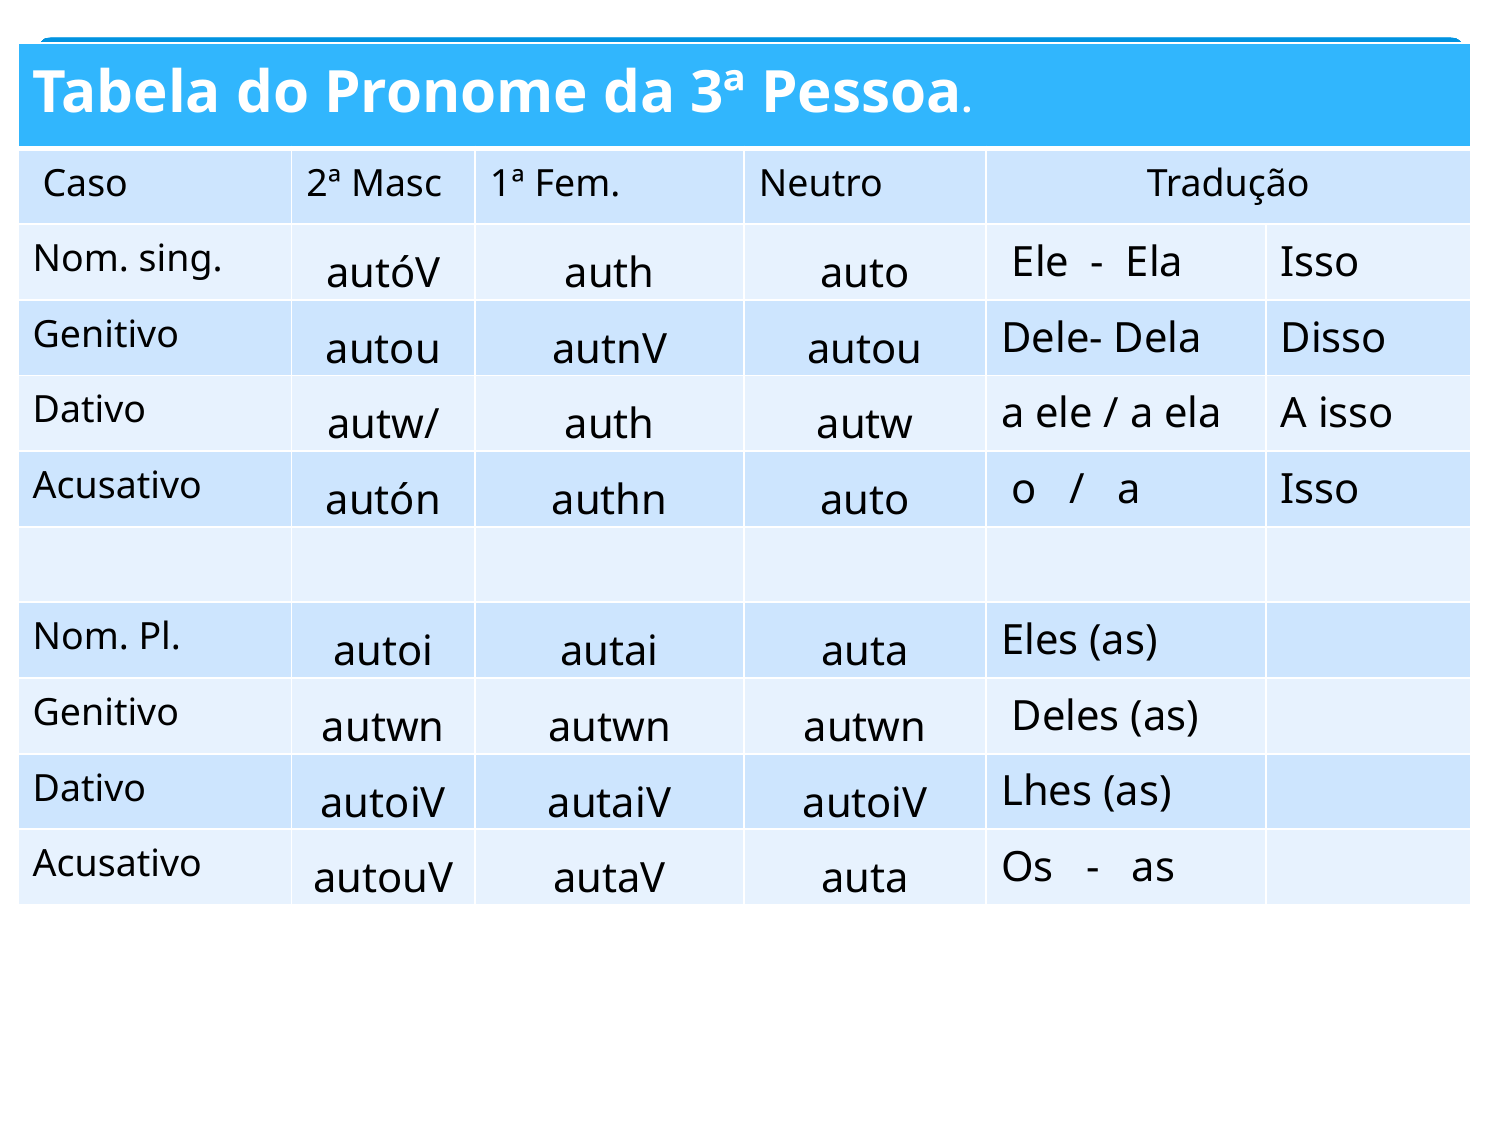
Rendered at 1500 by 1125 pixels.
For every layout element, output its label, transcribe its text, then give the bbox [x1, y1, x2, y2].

table_cell autai [476, 603, 743, 677]
table_cell A isso [1267, 376, 1470, 450]
table_cell autoi [292, 603, 474, 677]
table_cell [1267, 830, 1470, 904]
table_cell autón [292, 452, 474, 526]
table_cell o / a [987, 452, 1265, 526]
table_cell 2ª Masc [292, 151, 474, 223]
table_cell Neutro [745, 151, 985, 223]
table_cell auth [476, 376, 743, 450]
table_cell Deles (as) [987, 679, 1265, 753]
table_cell autaV [476, 830, 743, 904]
table_cell [476, 528, 743, 601]
table_cell Nom. Pl. [19, 603, 291, 677]
table_cell Dativo [19, 376, 291, 450]
table_cell [292, 528, 474, 601]
table_cell Disso [1267, 301, 1470, 375]
table_cell autwn [476, 679, 743, 753]
table_cell auta [745, 603, 985, 677]
table_cell [987, 528, 1265, 601]
table_cell autwn [292, 679, 474, 753]
table_cell autwn [745, 679, 985, 753]
table_cell auto [745, 225, 985, 299]
table_cell autoiV [745, 755, 985, 828]
table_cell autw/ [292, 376, 474, 450]
table_cell authn [476, 452, 743, 526]
table_cell auta [745, 830, 985, 904]
table_cell a ele / a ela [987, 376, 1265, 450]
table_cell Eles (as) [987, 603, 1265, 677]
table_cell autnV [476, 301, 743, 375]
table_cell 1ª Fem. [476, 151, 743, 223]
table_cell Ele - Ela [987, 225, 1265, 299]
table_cell auth [476, 225, 743, 299]
table_cell Genitivo [19, 679, 291, 753]
table_cell autouV [292, 830, 474, 904]
table_cell Caso [19, 151, 291, 223]
table_cell Dele- Dela [987, 301, 1265, 375]
table_cell [1267, 603, 1470, 677]
table_cell autou [292, 301, 474, 375]
table_cell Tradução [987, 151, 1470, 223]
table_cell Isso [1267, 225, 1470, 299]
table_cell Acusativo [19, 830, 291, 904]
table_cell autou [745, 301, 985, 375]
table_cell autoiV [292, 755, 474, 828]
table_cell auto [745, 452, 985, 526]
table_cell [1267, 679, 1470, 753]
table_cell Genitivo [19, 301, 291, 375]
table_cell Dativo [19, 755, 291, 828]
table_cell [745, 528, 985, 601]
table_cell [1267, 528, 1470, 601]
table_cell Lhes (as) [987, 755, 1265, 828]
table_header Tabela do Pronome da 3ª Pessoa. [19, 44, 1470, 146]
table_cell [1267, 755, 1470, 828]
table_cell autóV [292, 225, 474, 299]
table_cell Acusativo [19, 452, 291, 526]
table_cell [19, 528, 291, 601]
table_cell autaiV [476, 755, 743, 828]
table_cell autw [745, 376, 985, 450]
table_cell Nom. sing. [19, 225, 291, 299]
table_cell Os - as [987, 830, 1265, 904]
table_cell Isso [1267, 452, 1470, 526]
